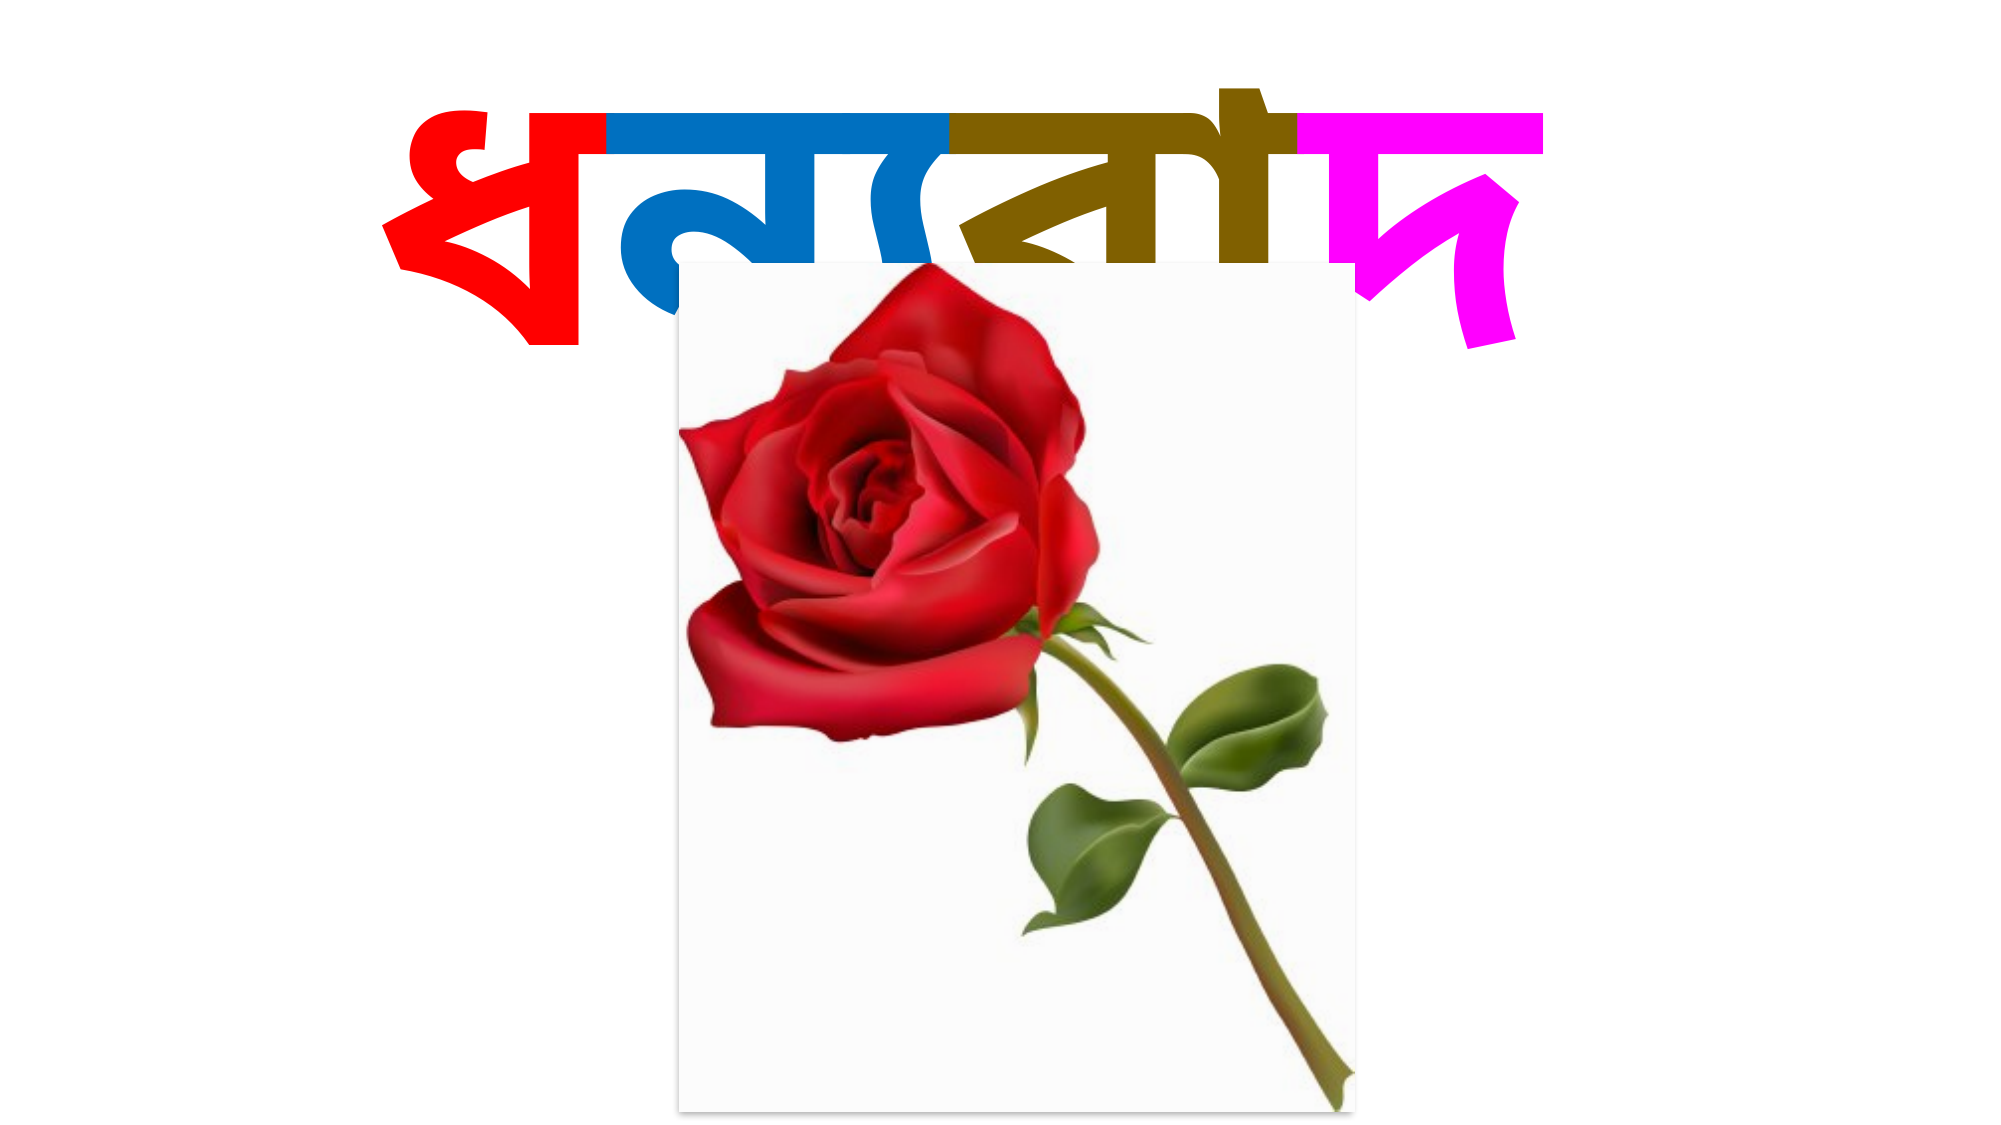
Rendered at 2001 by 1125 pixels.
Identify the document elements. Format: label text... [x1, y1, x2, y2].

title ধন্যবাদ [324, 75, 1688, 375]
picture [679, 263, 1355, 1112]
